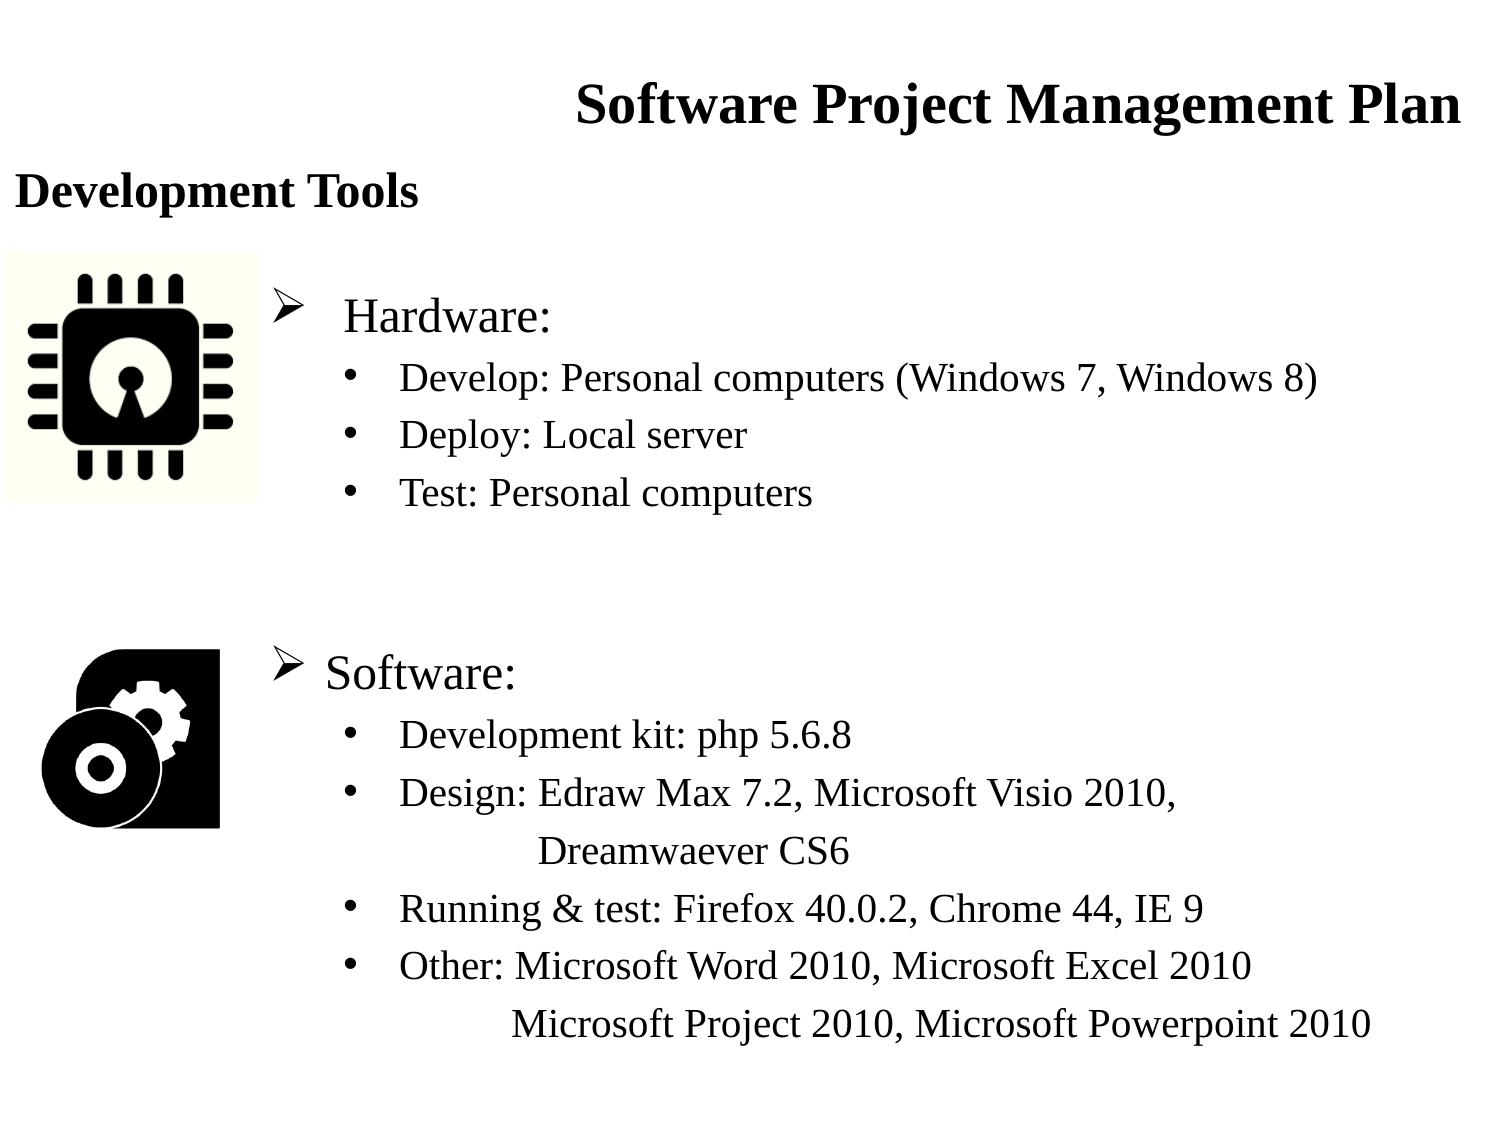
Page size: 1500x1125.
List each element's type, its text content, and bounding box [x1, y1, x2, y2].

title Software Project Management Plan [537, 37, 1500, 163]
subtitle Hardware: Develop: Personal computers (Windows 7, Windows 8) Deploy: Local server Test: Personal computers Software: Development kit: php 5.6.8 Design: Edraw Max 7.2, Microsoft Visio 2010, Dreamwaever CS6 Running & test: Firefox 40.0.2, Chrome 44, IE 9 Other: Microsoft Word 2010, Microsoft Excel 2010 Microsoft Project 2010, Microsoft Powerpoint 2010 [254, 275, 1457, 1062]
picture [31, 639, 230, 838]
text_box Development Tools [0, 149, 713, 225]
picture [3, 249, 258, 505]
